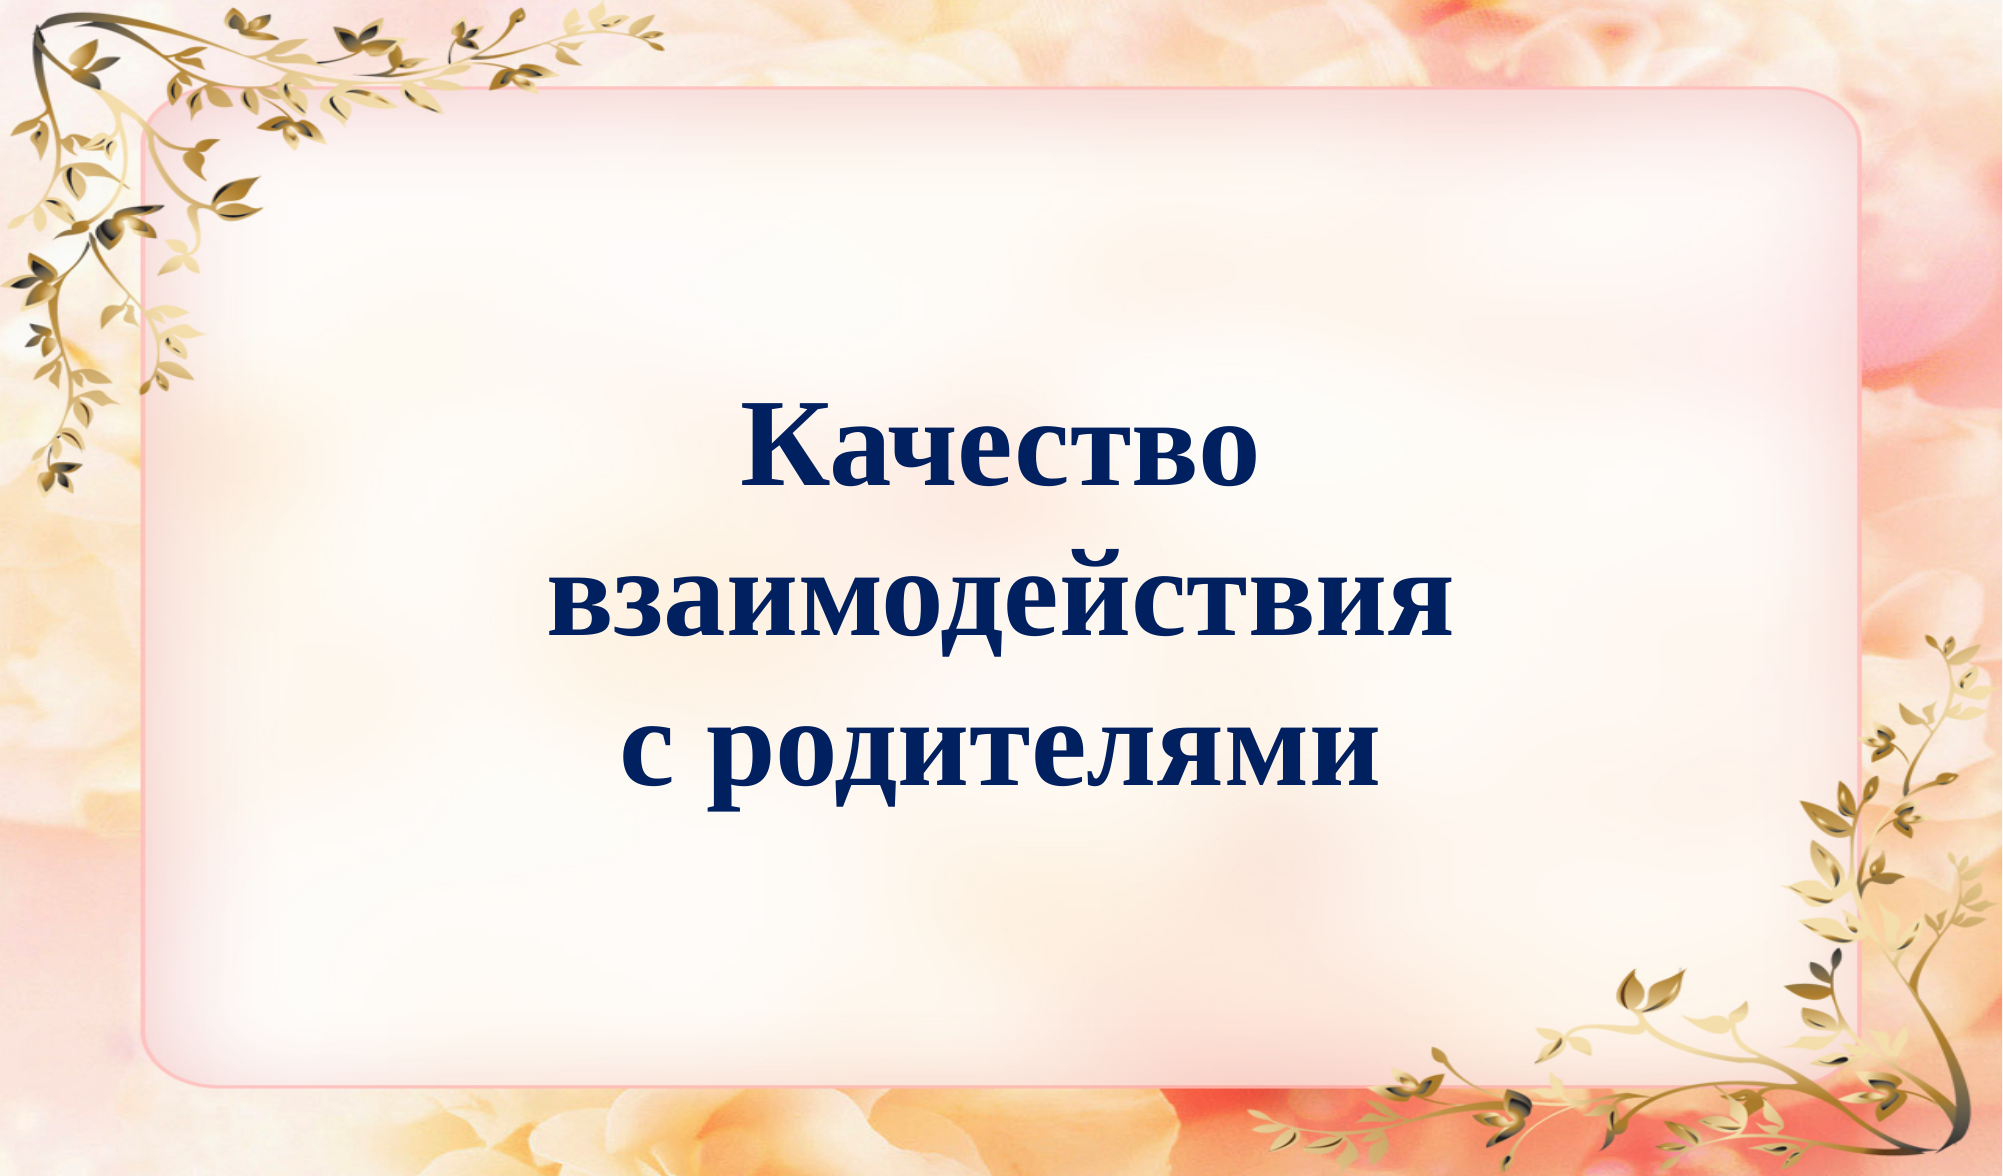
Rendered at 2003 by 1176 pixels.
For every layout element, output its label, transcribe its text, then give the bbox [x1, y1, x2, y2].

picture [0, 0, 2003, 1176]
text_box Качество взаимодействия с родителями [531, 352, 1471, 818]
